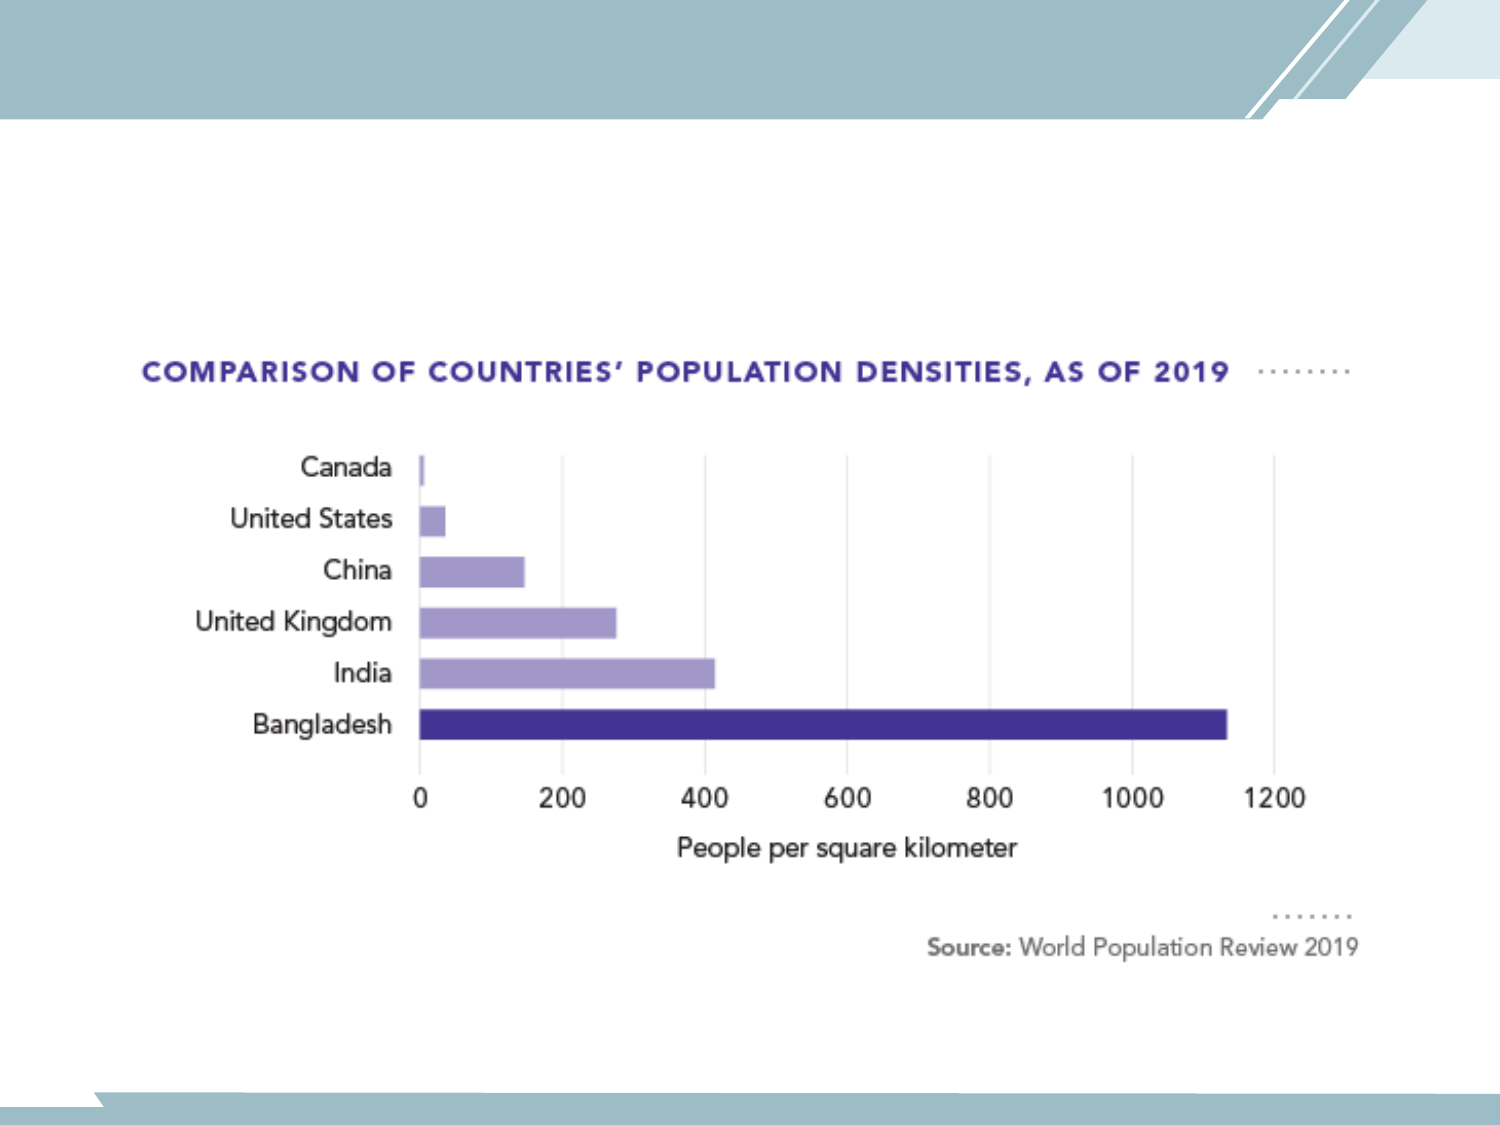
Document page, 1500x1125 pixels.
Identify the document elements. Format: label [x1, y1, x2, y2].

list [103, 331, 1397, 981]
